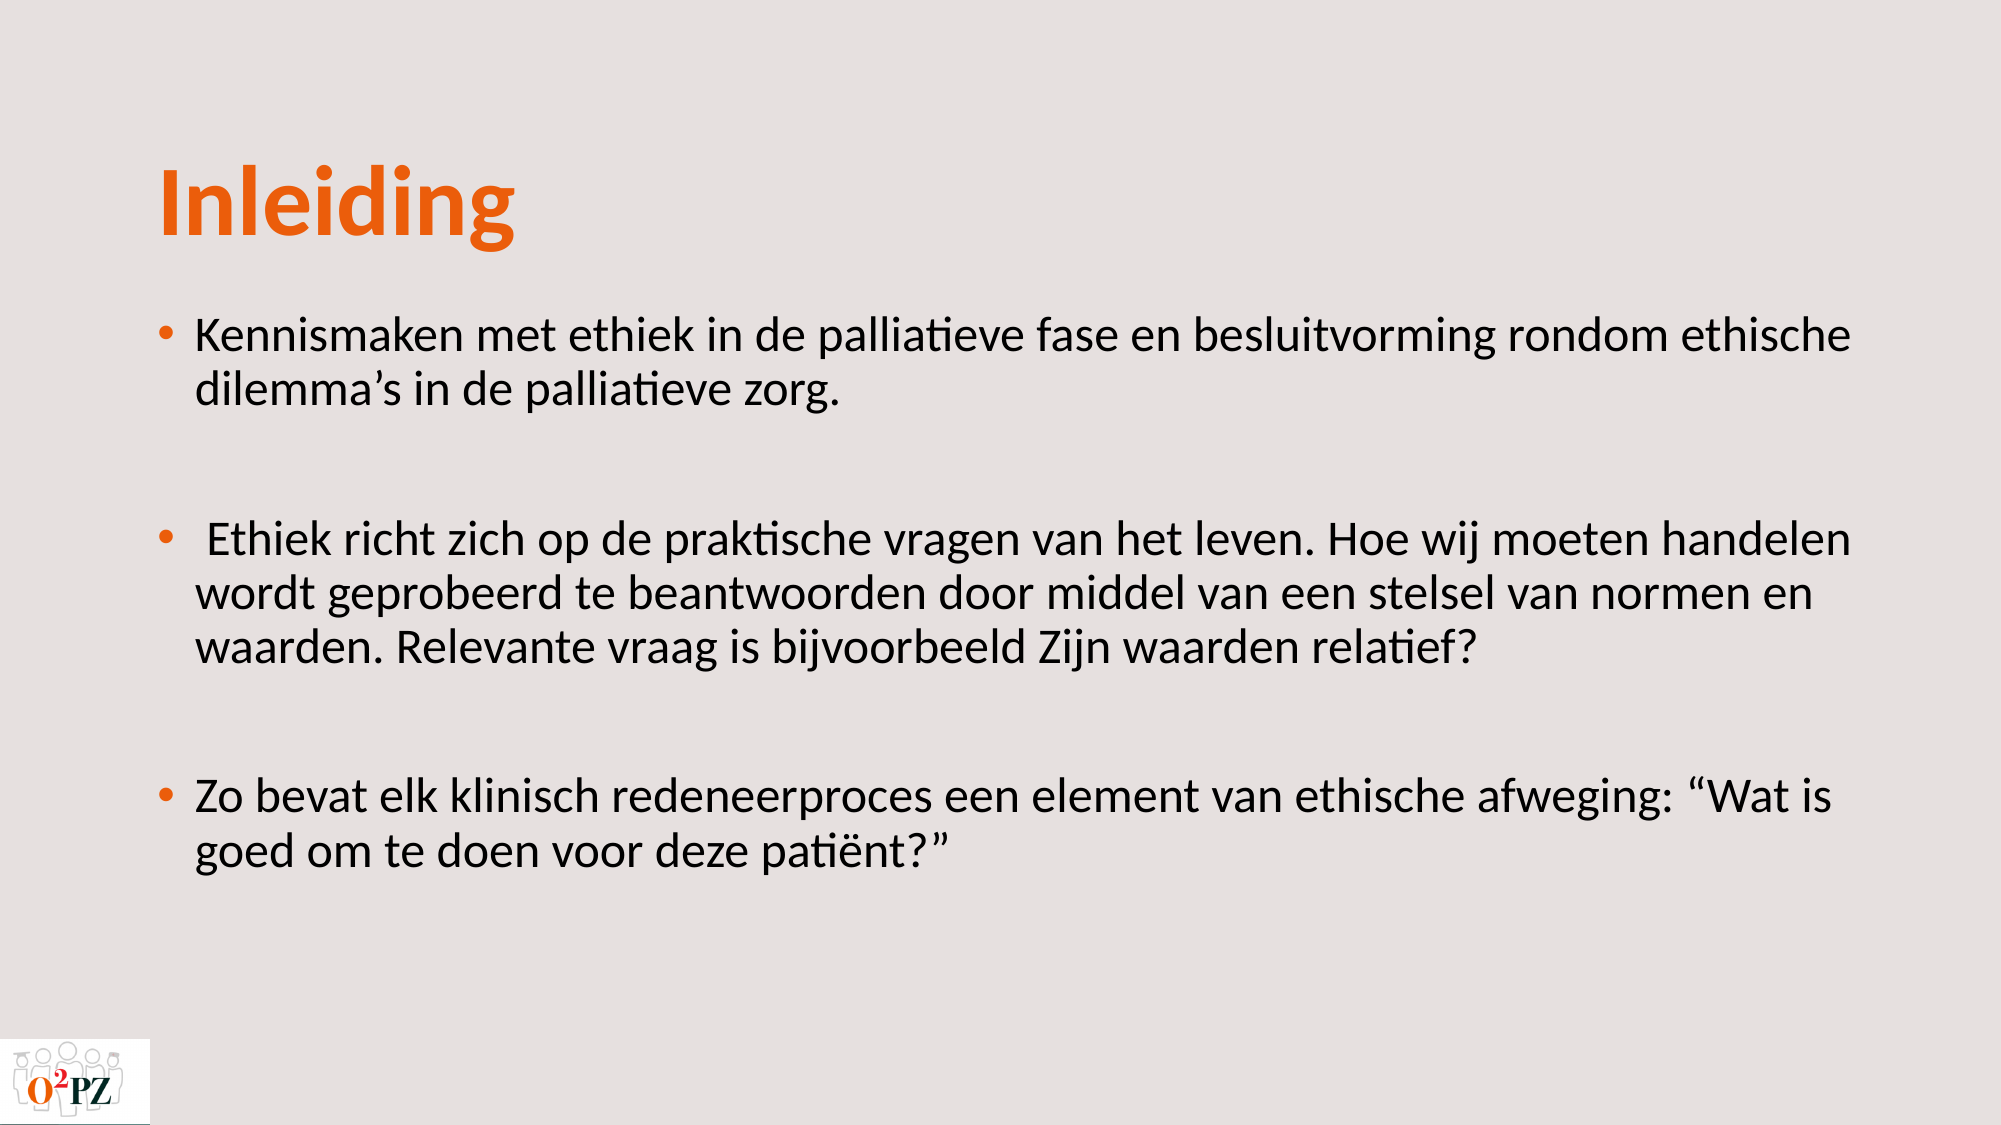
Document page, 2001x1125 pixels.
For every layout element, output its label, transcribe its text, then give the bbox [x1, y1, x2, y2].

list Kennismaken met ethiek in de palliatieve fase en besluitvorming rondom ethische dilemma’s in de palliatieve zorg. Ethiek richt zich op de praktische vragen van het leven. Hoe wij moeten handelen wordt geprobeerd te beantwoorden door middel van een stelsel van normen en waarden. Relevante vraag is bijvoorbeeld Zijn waarden relatief? Zo bevat elk klinisch redeneerproces een element van ethische afweging: “Wat is goed om te doen voor deze patiënt?” [142, 301, 1946, 1046]
picture [0, 1039, 150, 1125]
list Inleiding [142, 141, 1458, 301]
